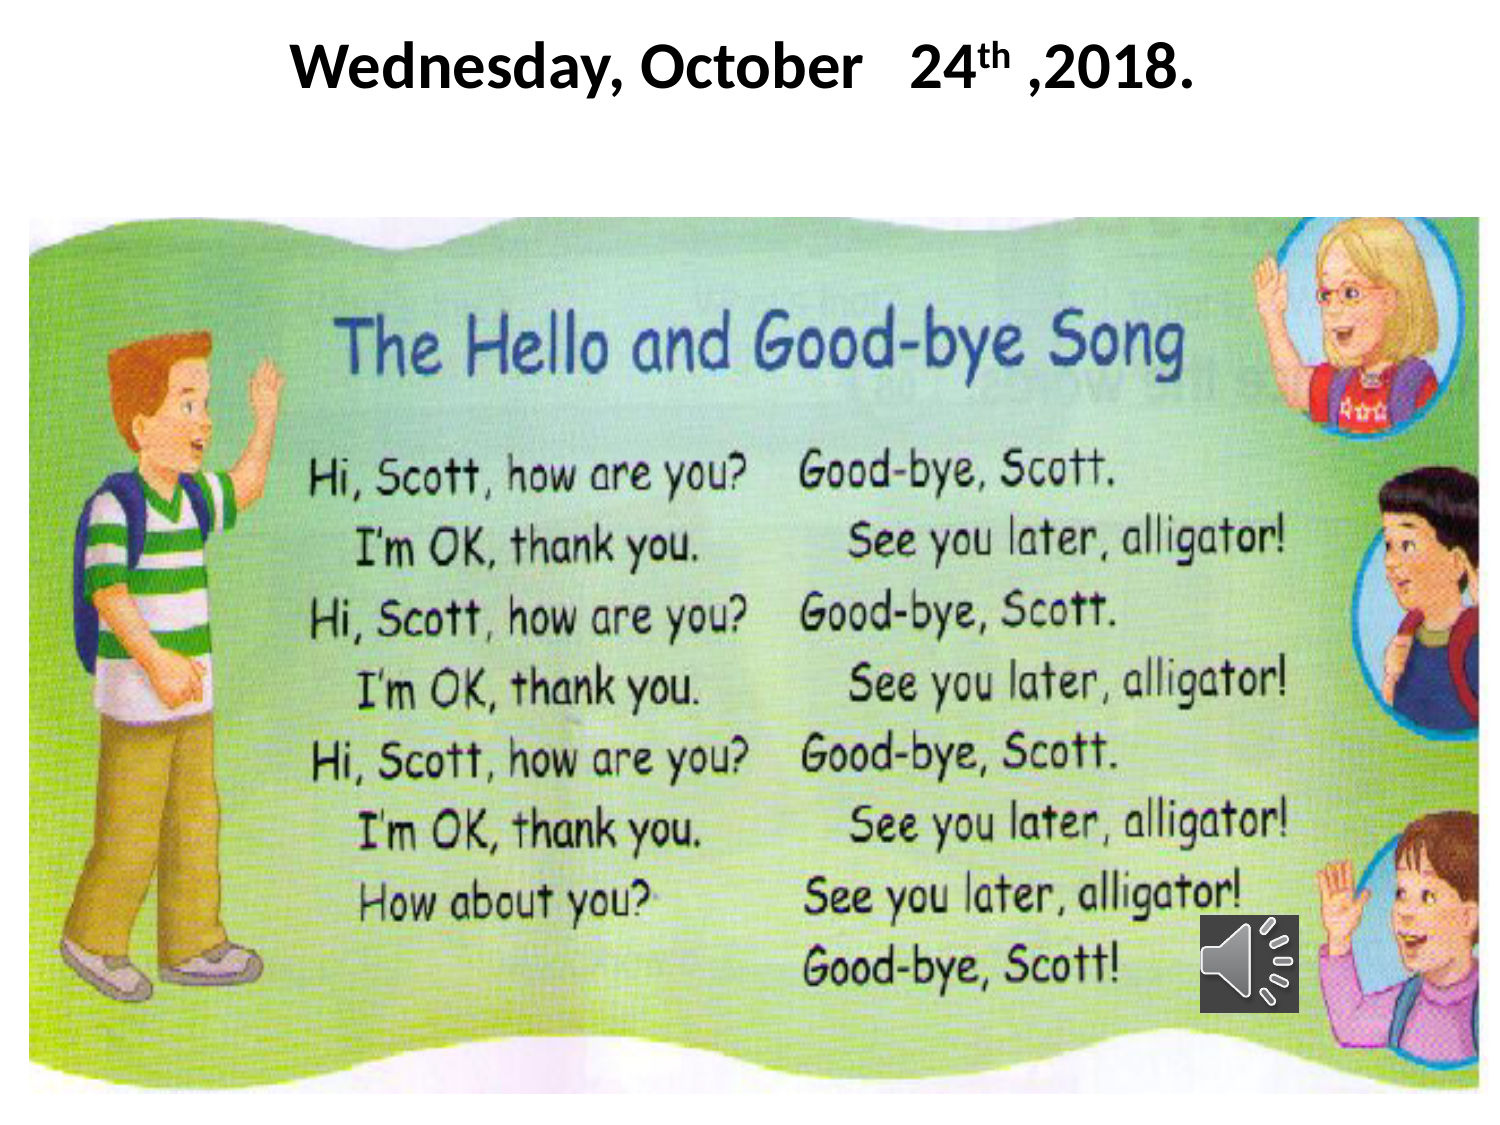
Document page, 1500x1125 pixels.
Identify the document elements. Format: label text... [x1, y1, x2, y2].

picture [29, 217, 1500, 1095]
text_box Wednesday, October 24th ,2018. [274, 14, 1400, 110]
